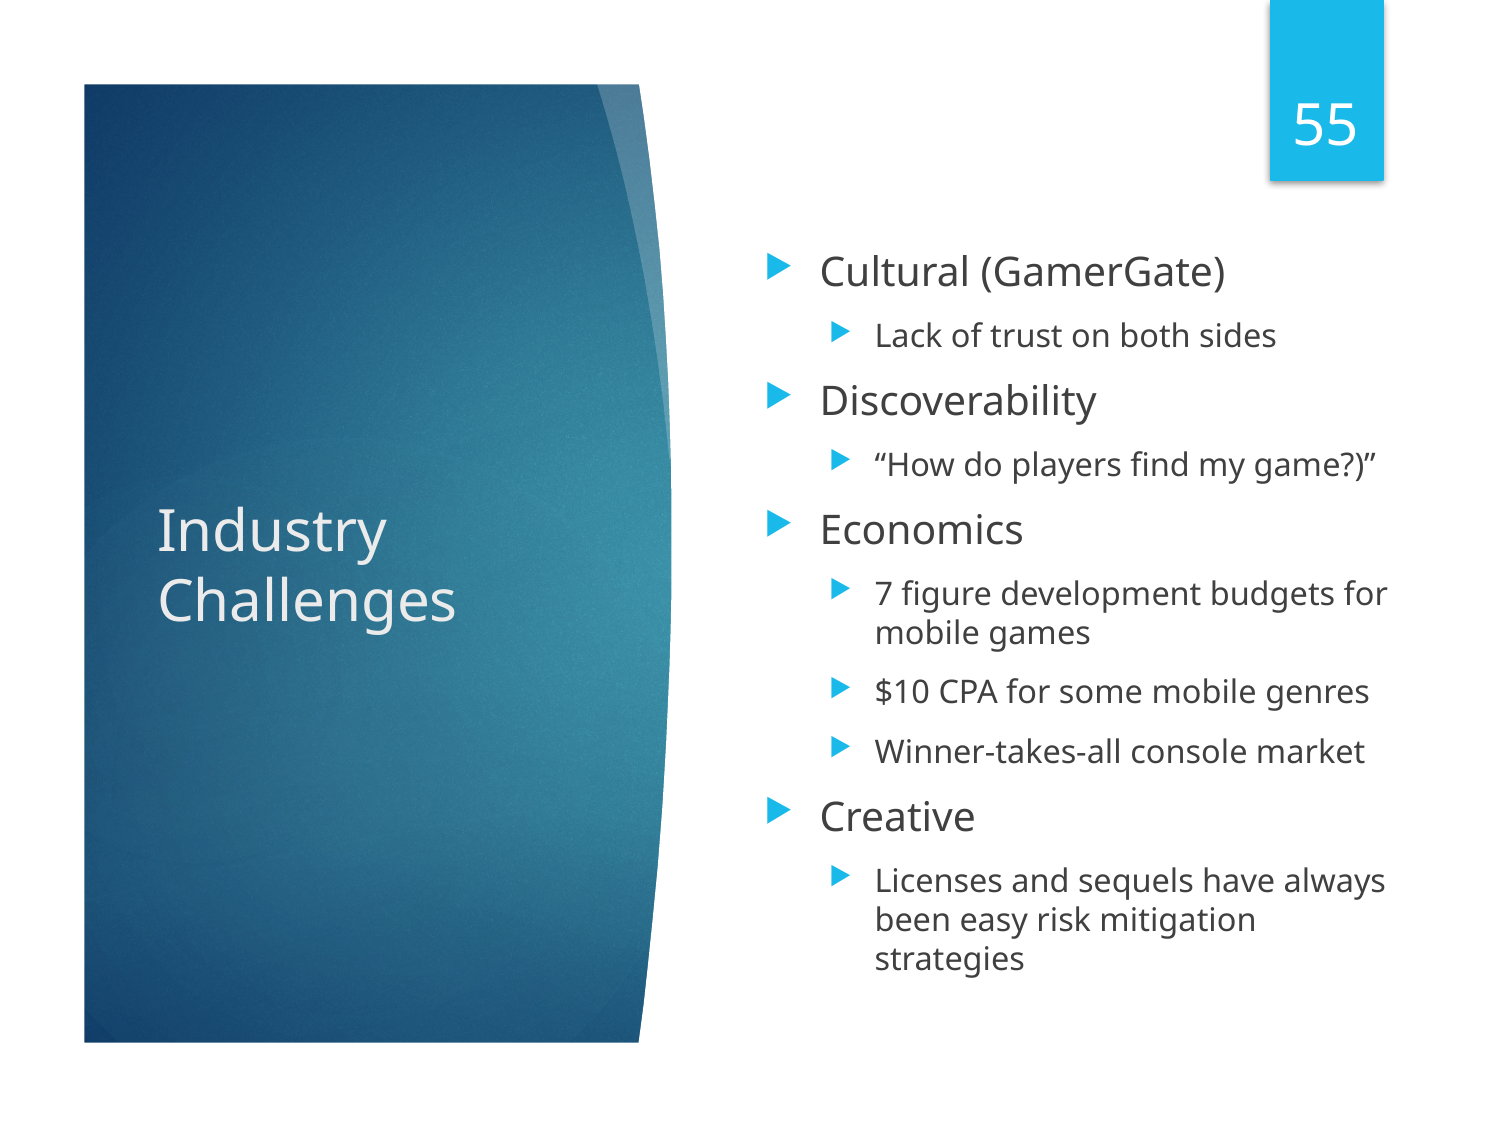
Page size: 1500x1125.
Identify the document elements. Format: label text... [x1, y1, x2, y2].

slide_number 55 [1273, 48, 1378, 175]
list Cultural (GamerGate) Lack of trust on both sides Discoverability “How do players find my game?)” Economics 7 figure development budgets for mobile games $10 CPA for some mobile genres Winner-takes-all console market Creative Licenses and sequels have always been easy risk mitigation strategies [749, 236, 1417, 987]
title Industry Challenges [142, 366, 588, 761]
